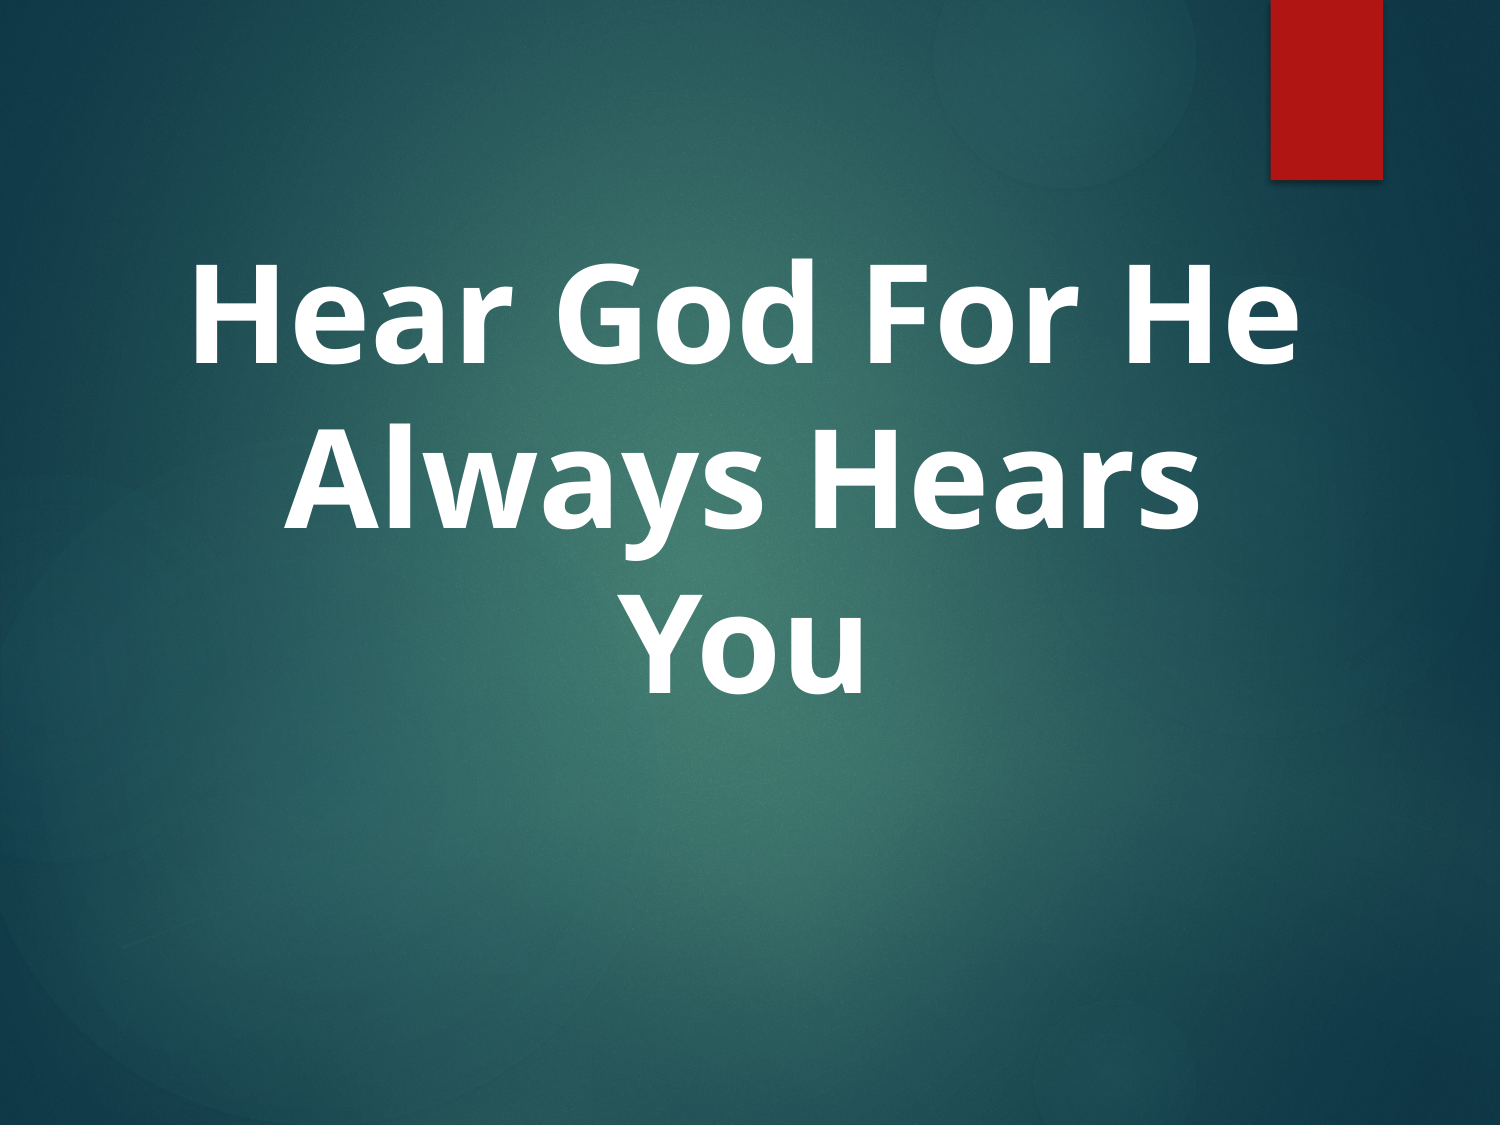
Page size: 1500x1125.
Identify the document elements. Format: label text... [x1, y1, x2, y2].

title Hear God For He Always Hears You [136, 218, 1354, 729]
